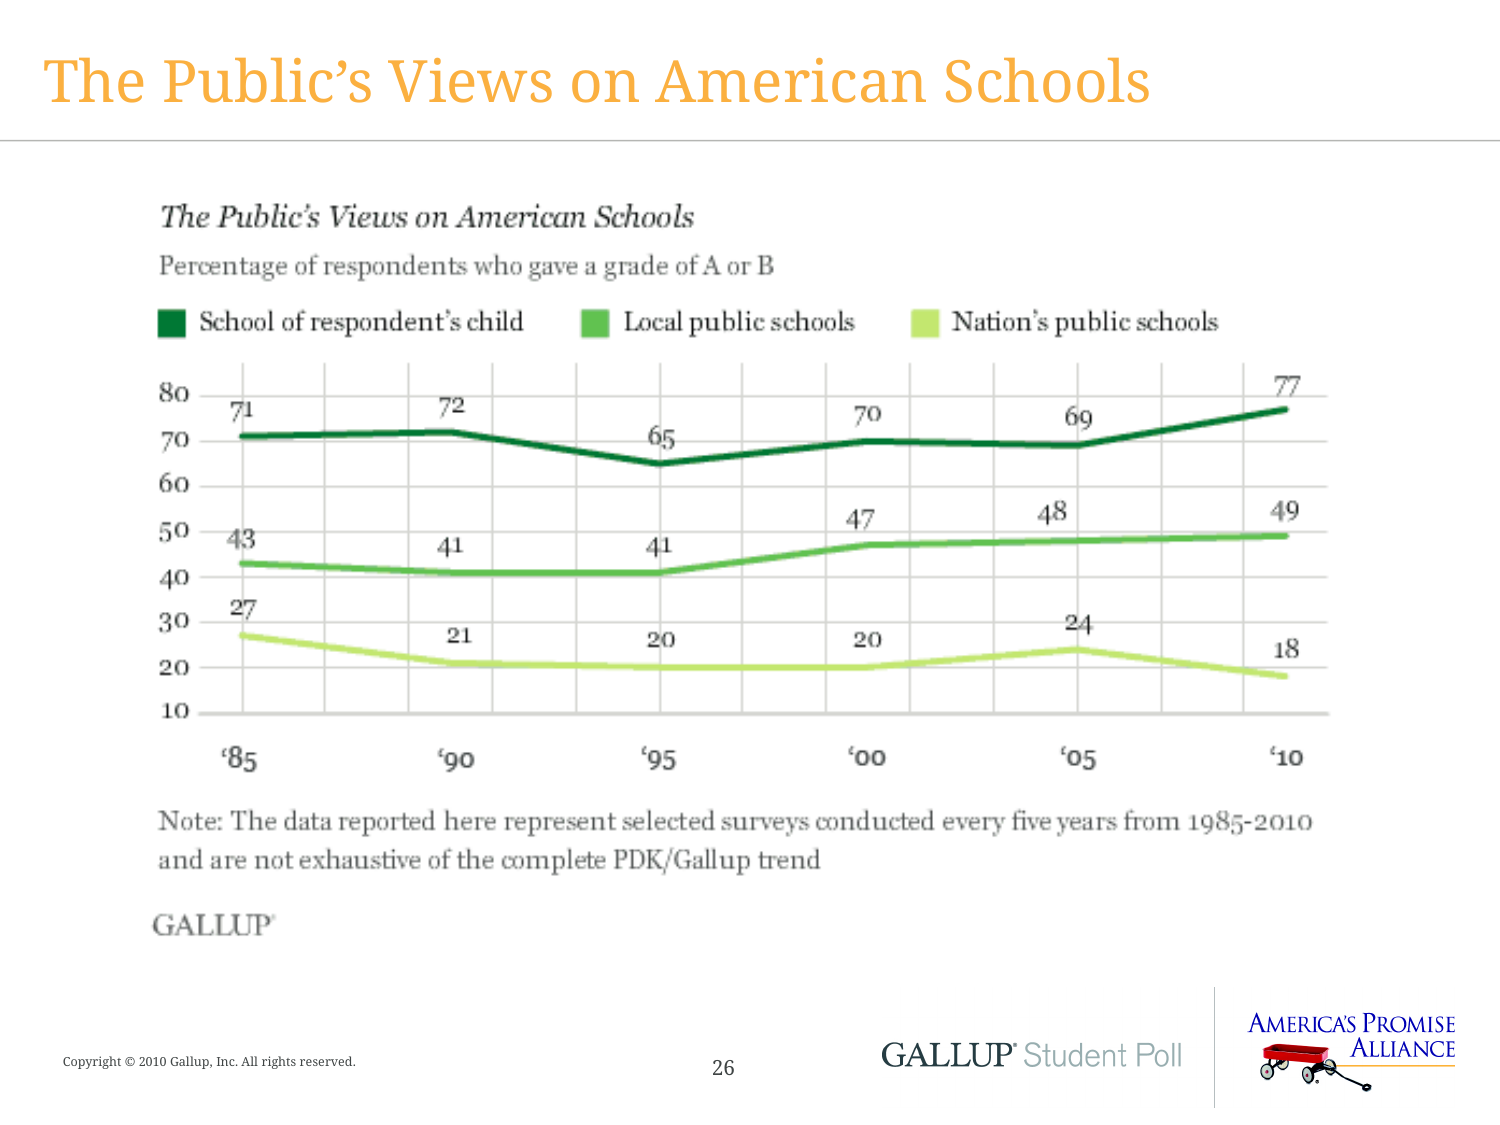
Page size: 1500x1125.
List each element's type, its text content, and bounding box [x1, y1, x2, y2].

picture [882, 987, 1455, 1108]
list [29, 187, 1454, 949]
title The Public’s Views on American Schools [27, 30, 1461, 127]
text_box Copyright © 2010 Gallup, Inc. All rights reserved. [48, 1046, 382, 1077]
text_box 26 [677, 1047, 769, 1104]
